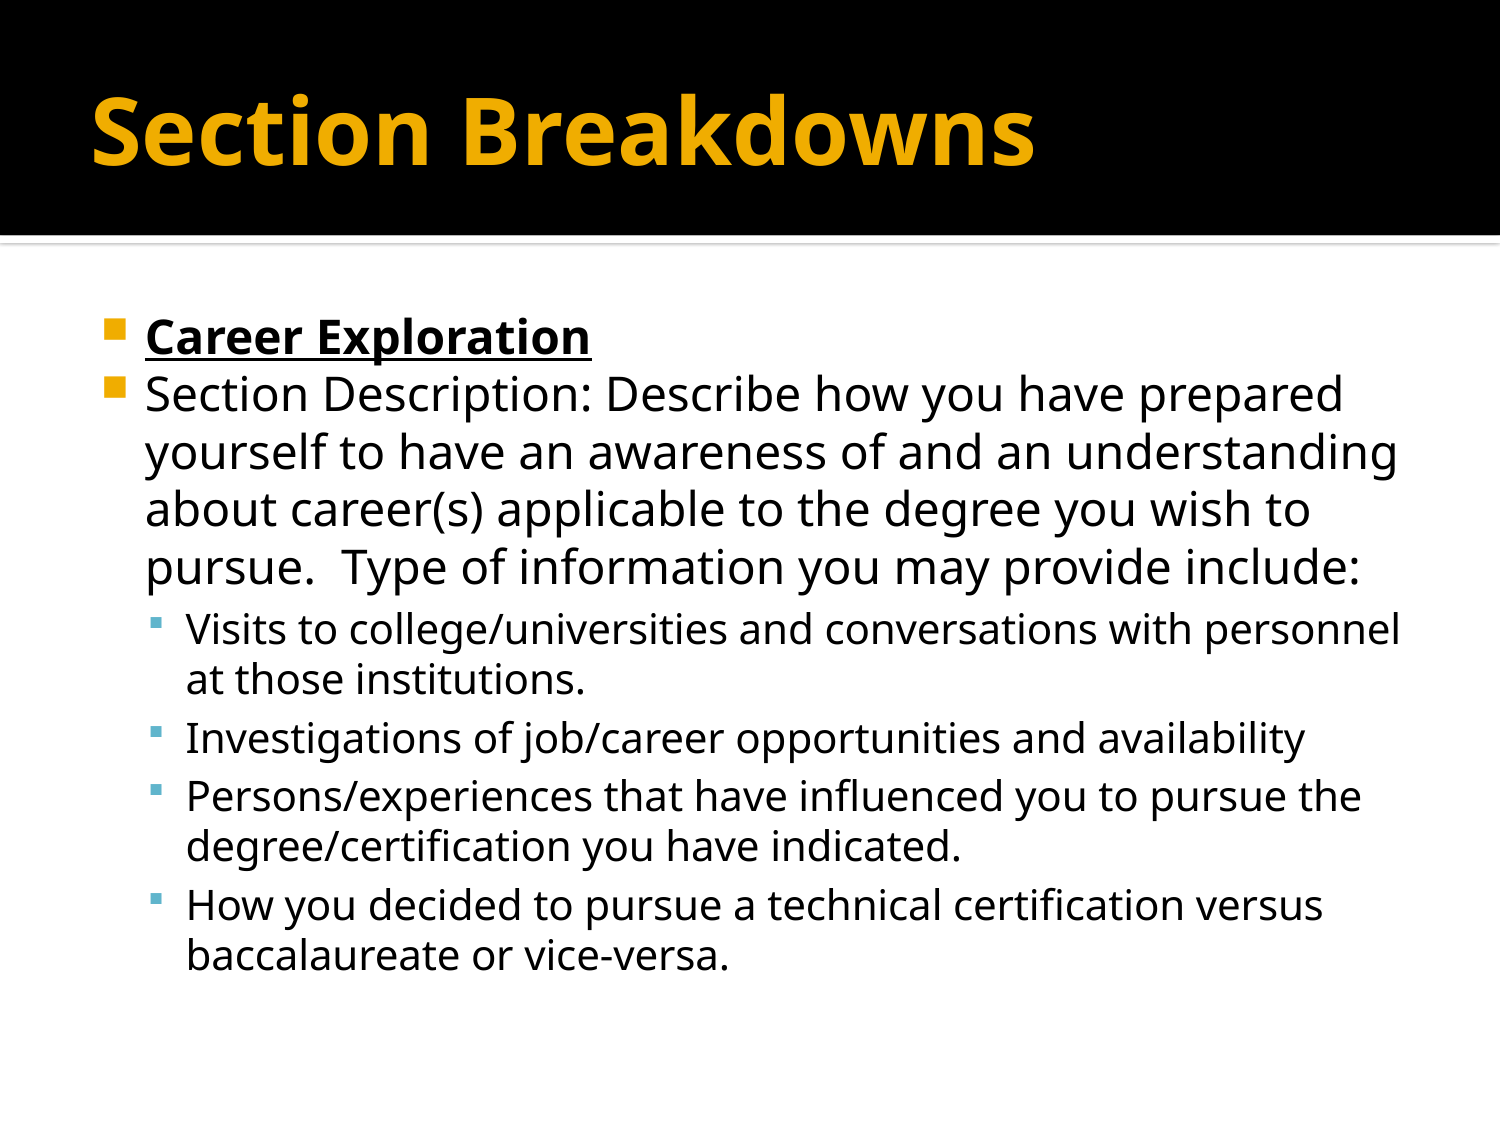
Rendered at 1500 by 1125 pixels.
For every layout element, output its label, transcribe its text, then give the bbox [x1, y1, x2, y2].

list Career Exploration Section Description: Describe how you have prepared yourself to have an awareness of and an understanding about career(s) applicable to the degree you wish to pursue. Type of information you may provide include: Visits to college/universities and conversations with personnel at those institutions. Investigations of job/career opportunities and availability Persons/experiences that have influenced you to pursue the degree/certification you have indicated. How you decided to pursue a technical certification versus baccalaureate or vice-versa. [75, 291, 1425, 1050]
title Section Breakdowns [75, 25, 1425, 231]
